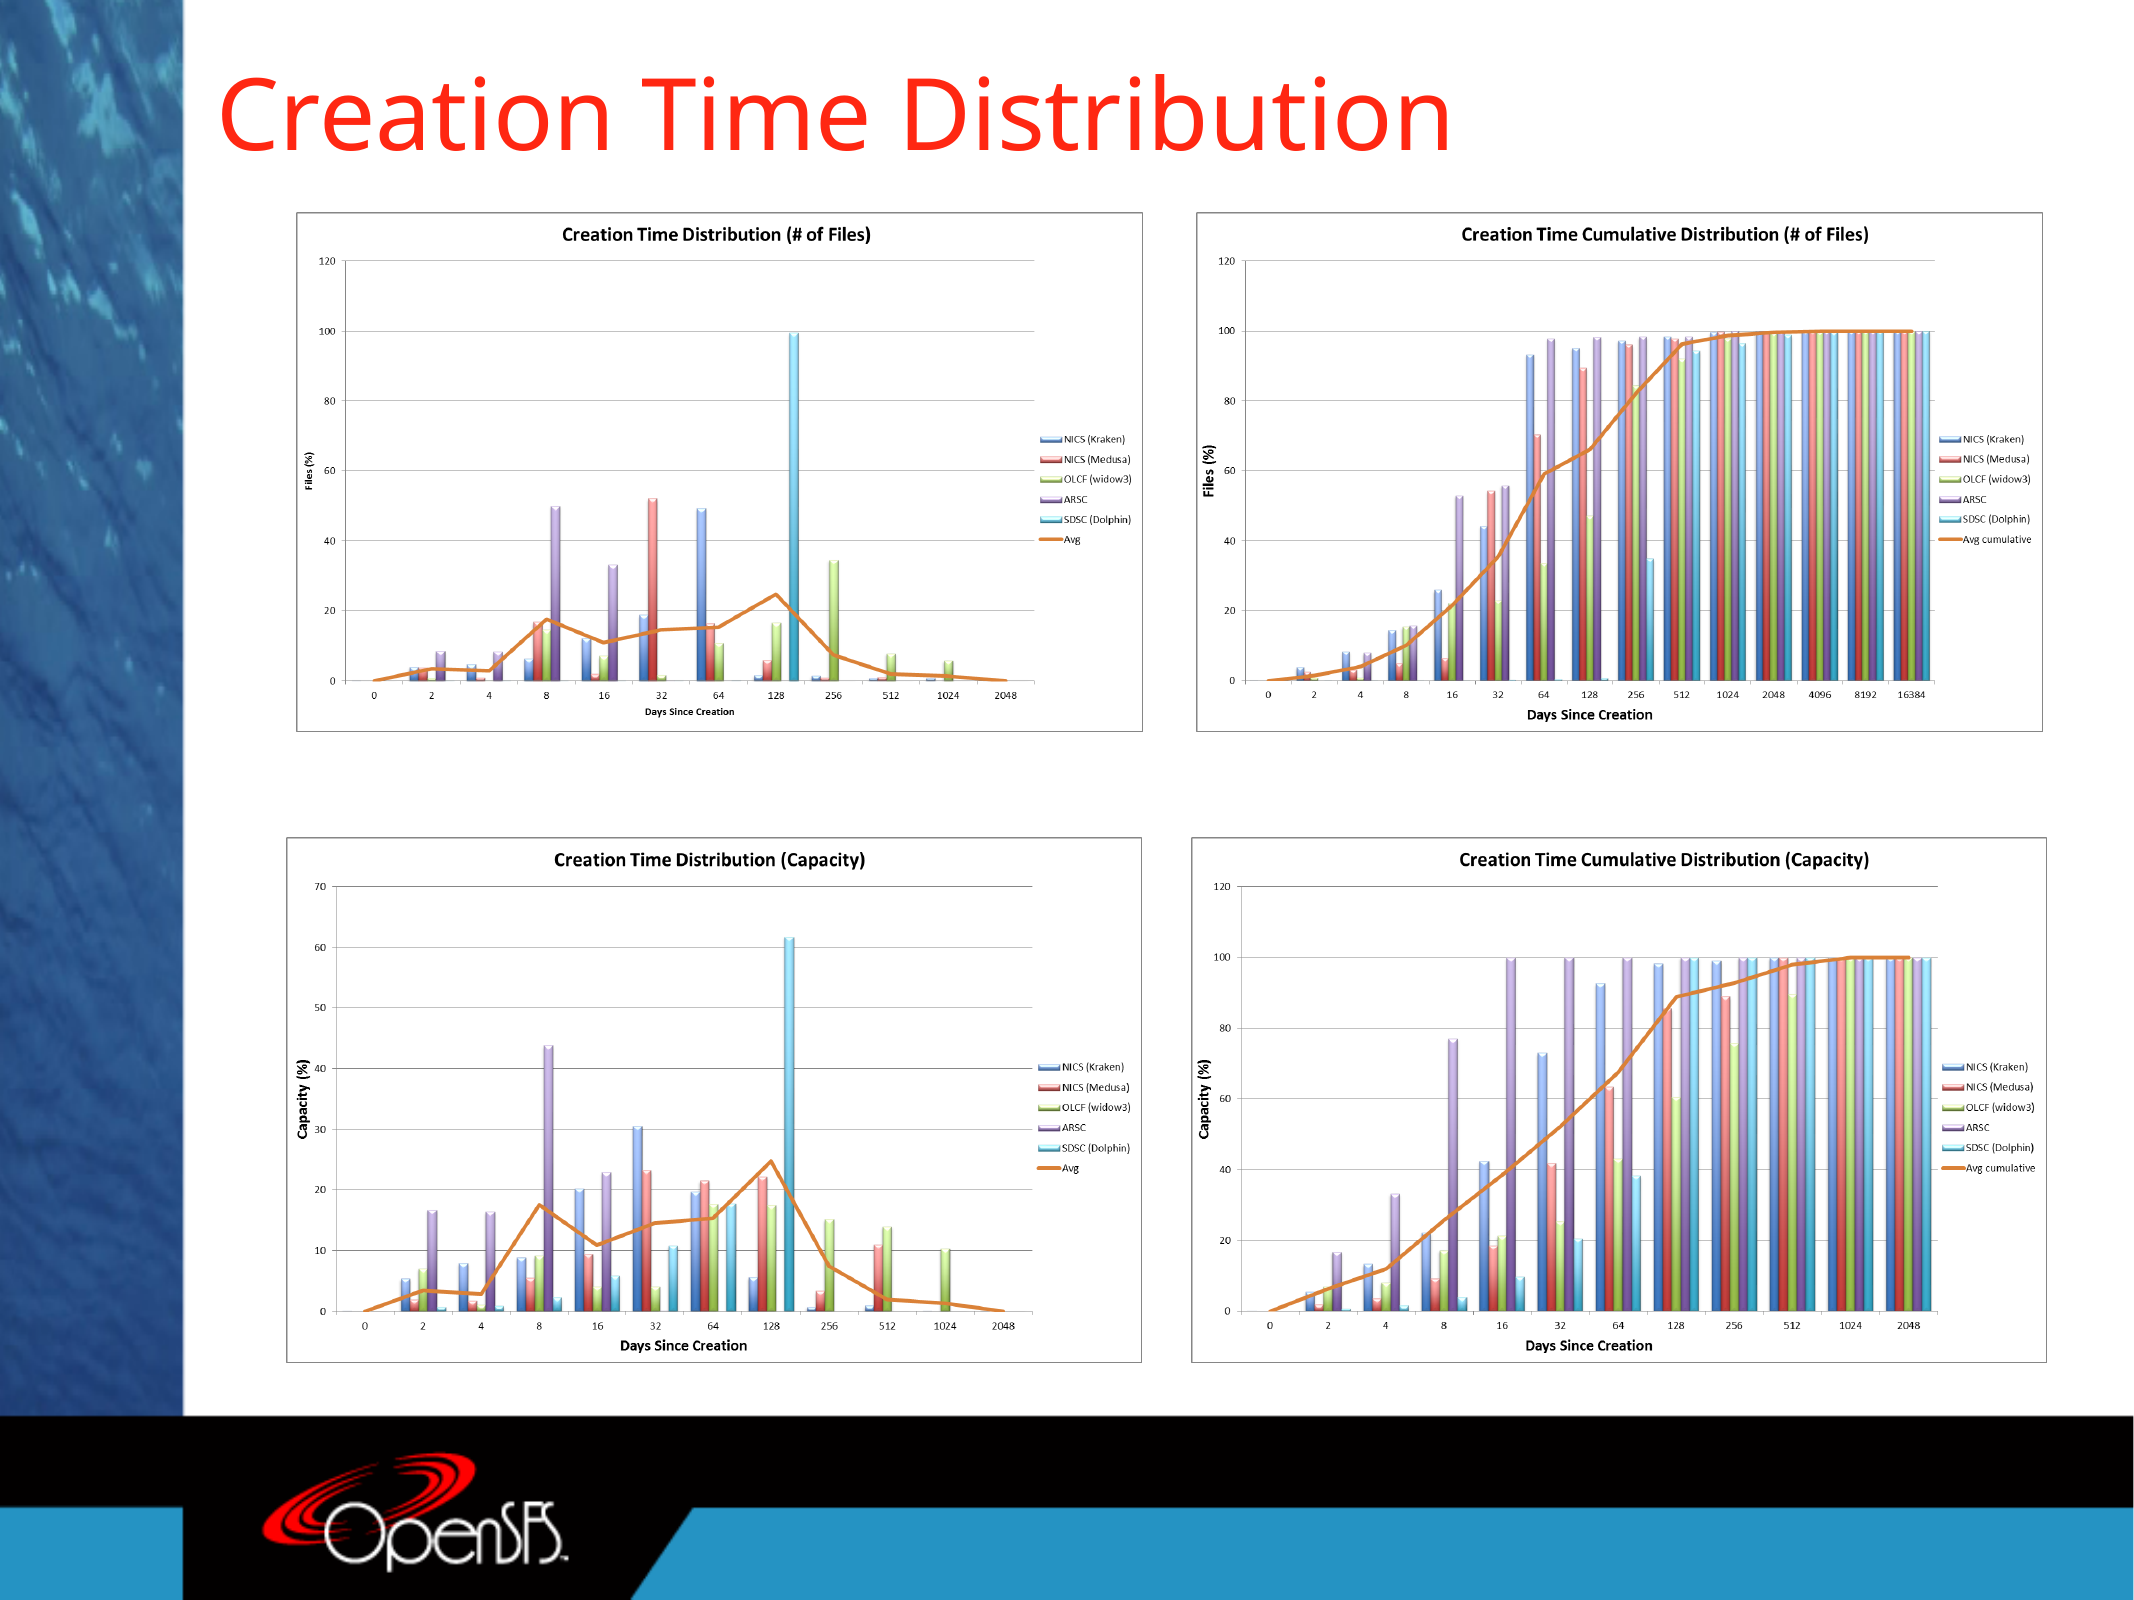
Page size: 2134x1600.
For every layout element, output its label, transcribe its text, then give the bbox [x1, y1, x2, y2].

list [1196, 212, 2043, 733]
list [296, 212, 1143, 732]
title Creation Time Distribution [208, 41, 1925, 442]
picture [0, 0, 2134, 1600]
